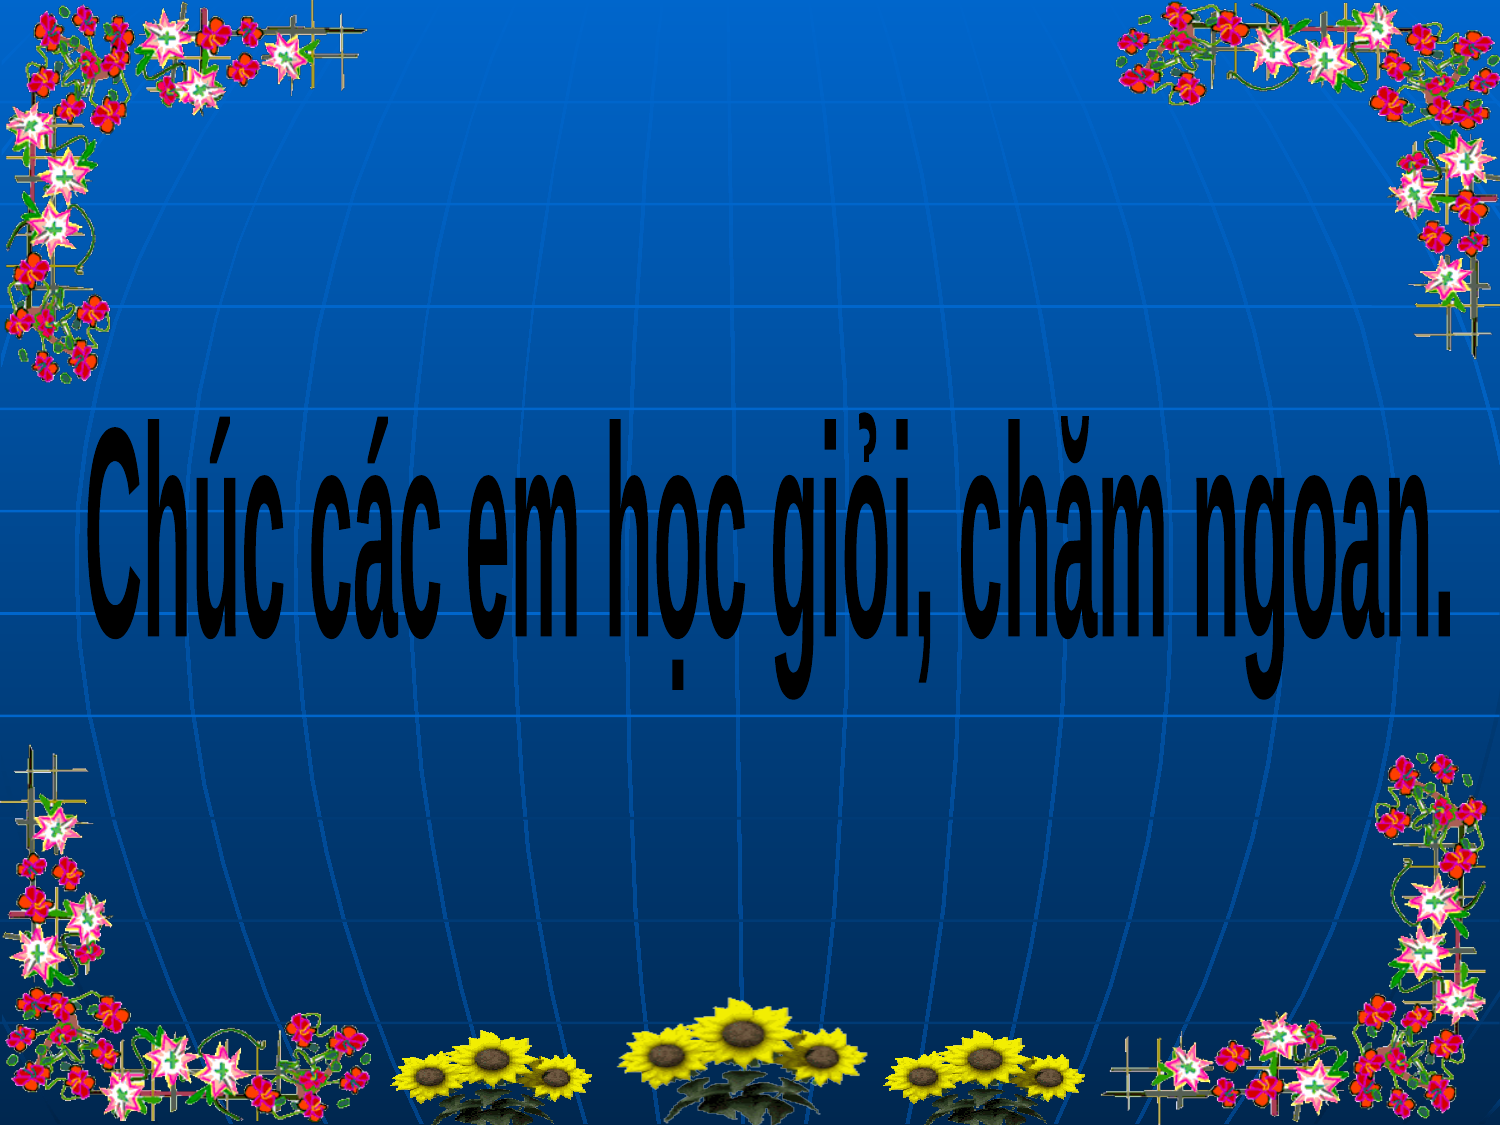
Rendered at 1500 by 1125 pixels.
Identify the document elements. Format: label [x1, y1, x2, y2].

picture [612, 749, 1500, 1125]
picture [1112, 0, 1500, 663]
picture [0, 424, 376, 1125]
picture [386, 1026, 600, 1125]
picture [0, 0, 676, 388]
